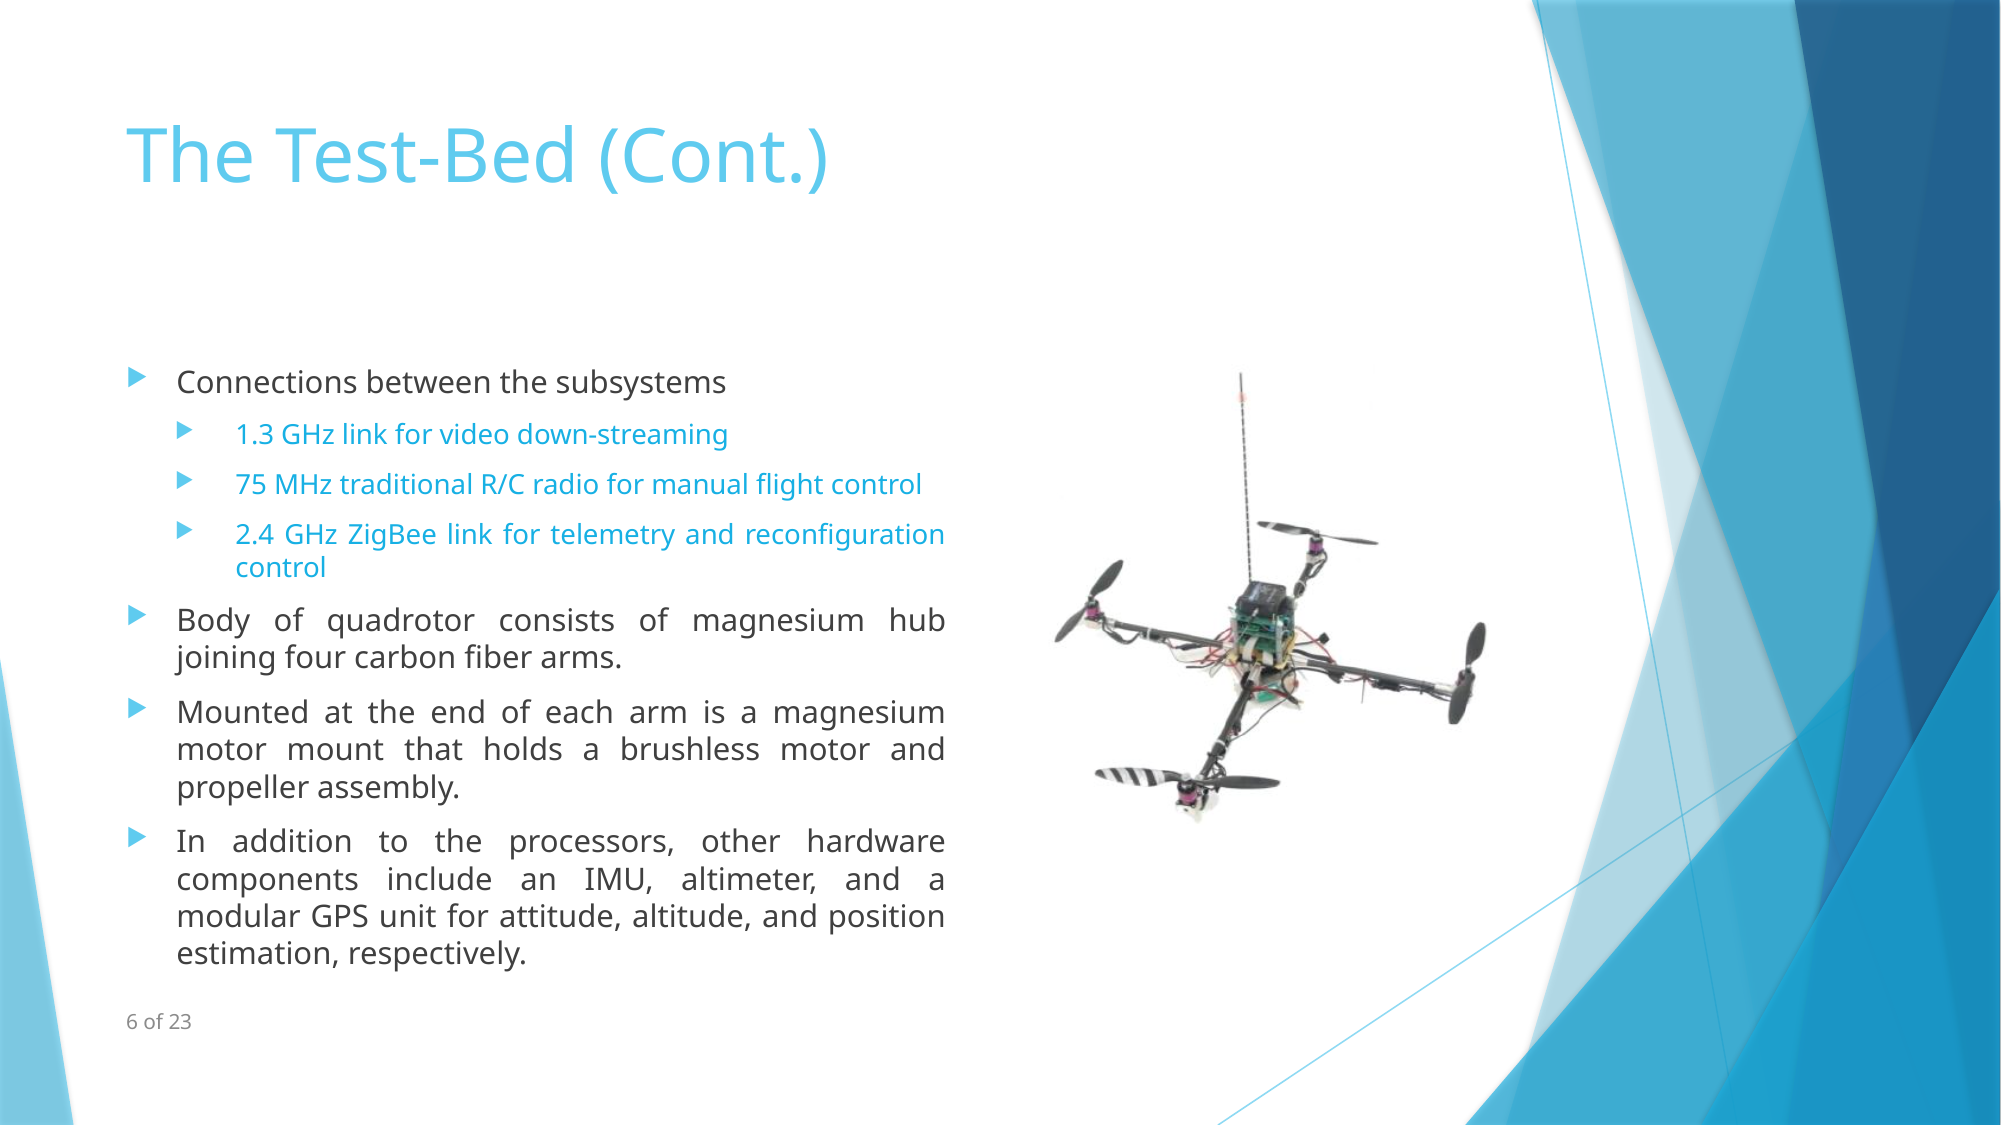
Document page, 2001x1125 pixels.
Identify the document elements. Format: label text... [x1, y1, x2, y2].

title The Test-Bed (Cont.) [111, 99, 1522, 317]
list Connections between the subsystems 1.3 GHz link for video down-streaming 75 MHz traditional R/C radio for manual flight control 2.4 GHz ZigBee link for telemetry and reconfiguration control Body of quadrotor consists of magnesium hub joining four carbon fiber arms. Mounted at the end of each arm is a magnesium motor mount that holds a brushless motor and propeller assembly. In addition to the processors, other hardware components include an IMU, altimeter, and a modular GPS unit for attitude, altitude, and position estimation, respectively. [111, 354, 962, 991]
footer 6 of 23 [111, 991, 1145, 1051]
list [997, 353, 1522, 841]
